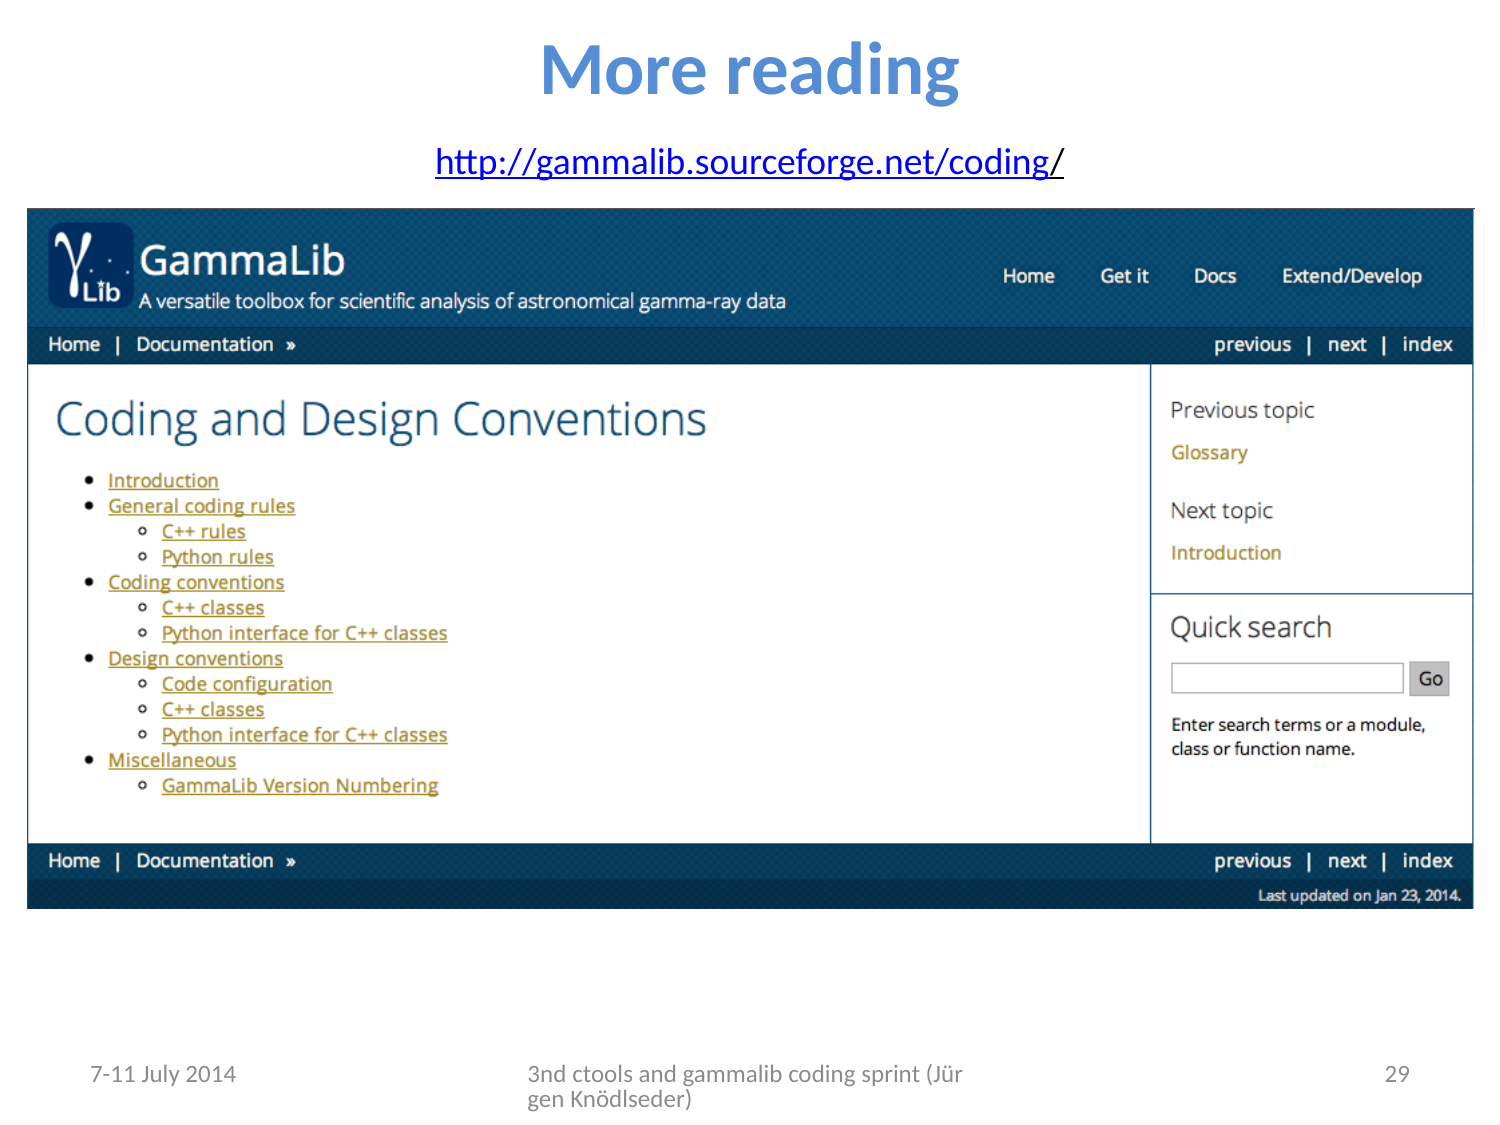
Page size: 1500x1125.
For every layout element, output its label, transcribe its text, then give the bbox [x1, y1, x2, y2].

title More reading [0, 3, 1500, 126]
picture [26, 208, 1476, 910]
footer 3nd ctools and gammalib coding sprint (Jürgen Knödlseder) [512, 1042, 988, 1103]
text_box http://gammalib.sourceforge.net/coding/ [420, 129, 1088, 189]
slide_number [75, 1042, 425, 1103]
slide_number 29 [1074, 1042, 1425, 1103]
